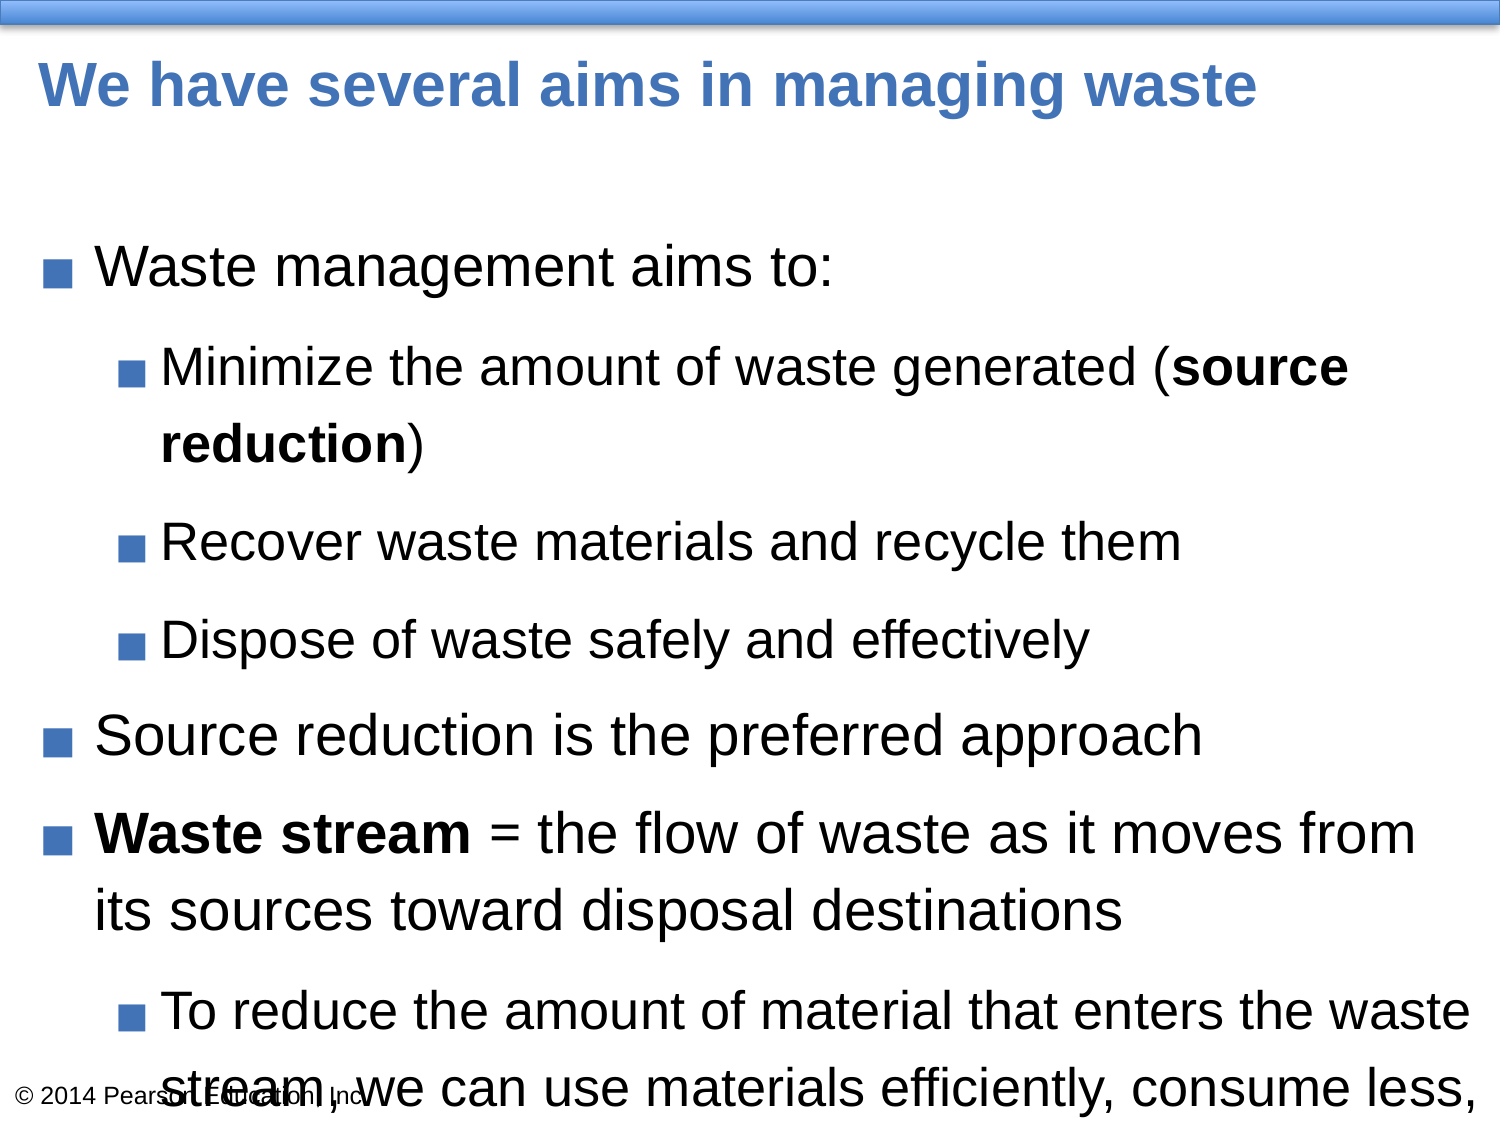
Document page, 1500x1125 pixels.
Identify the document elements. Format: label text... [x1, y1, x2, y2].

footer © 2014 Pearson Education, Inc. [0, 1065, 475, 1125]
title We have several aims in managing waste [23, 36, 1476, 213]
list Waste management aims to: Minimize the amount of waste generated (source reduction) Recover waste materials and recycle them Dispose of waste safely and effectively Source reduction is the preferred approach Waste stream = the flow of waste as it moves from its sources toward disposal destinations To reduce the amount of material that enters the waste stream, we can use materials efficiently, consume less, buy goods with less packaging, use goods longer [23, 213, 1500, 1066]
